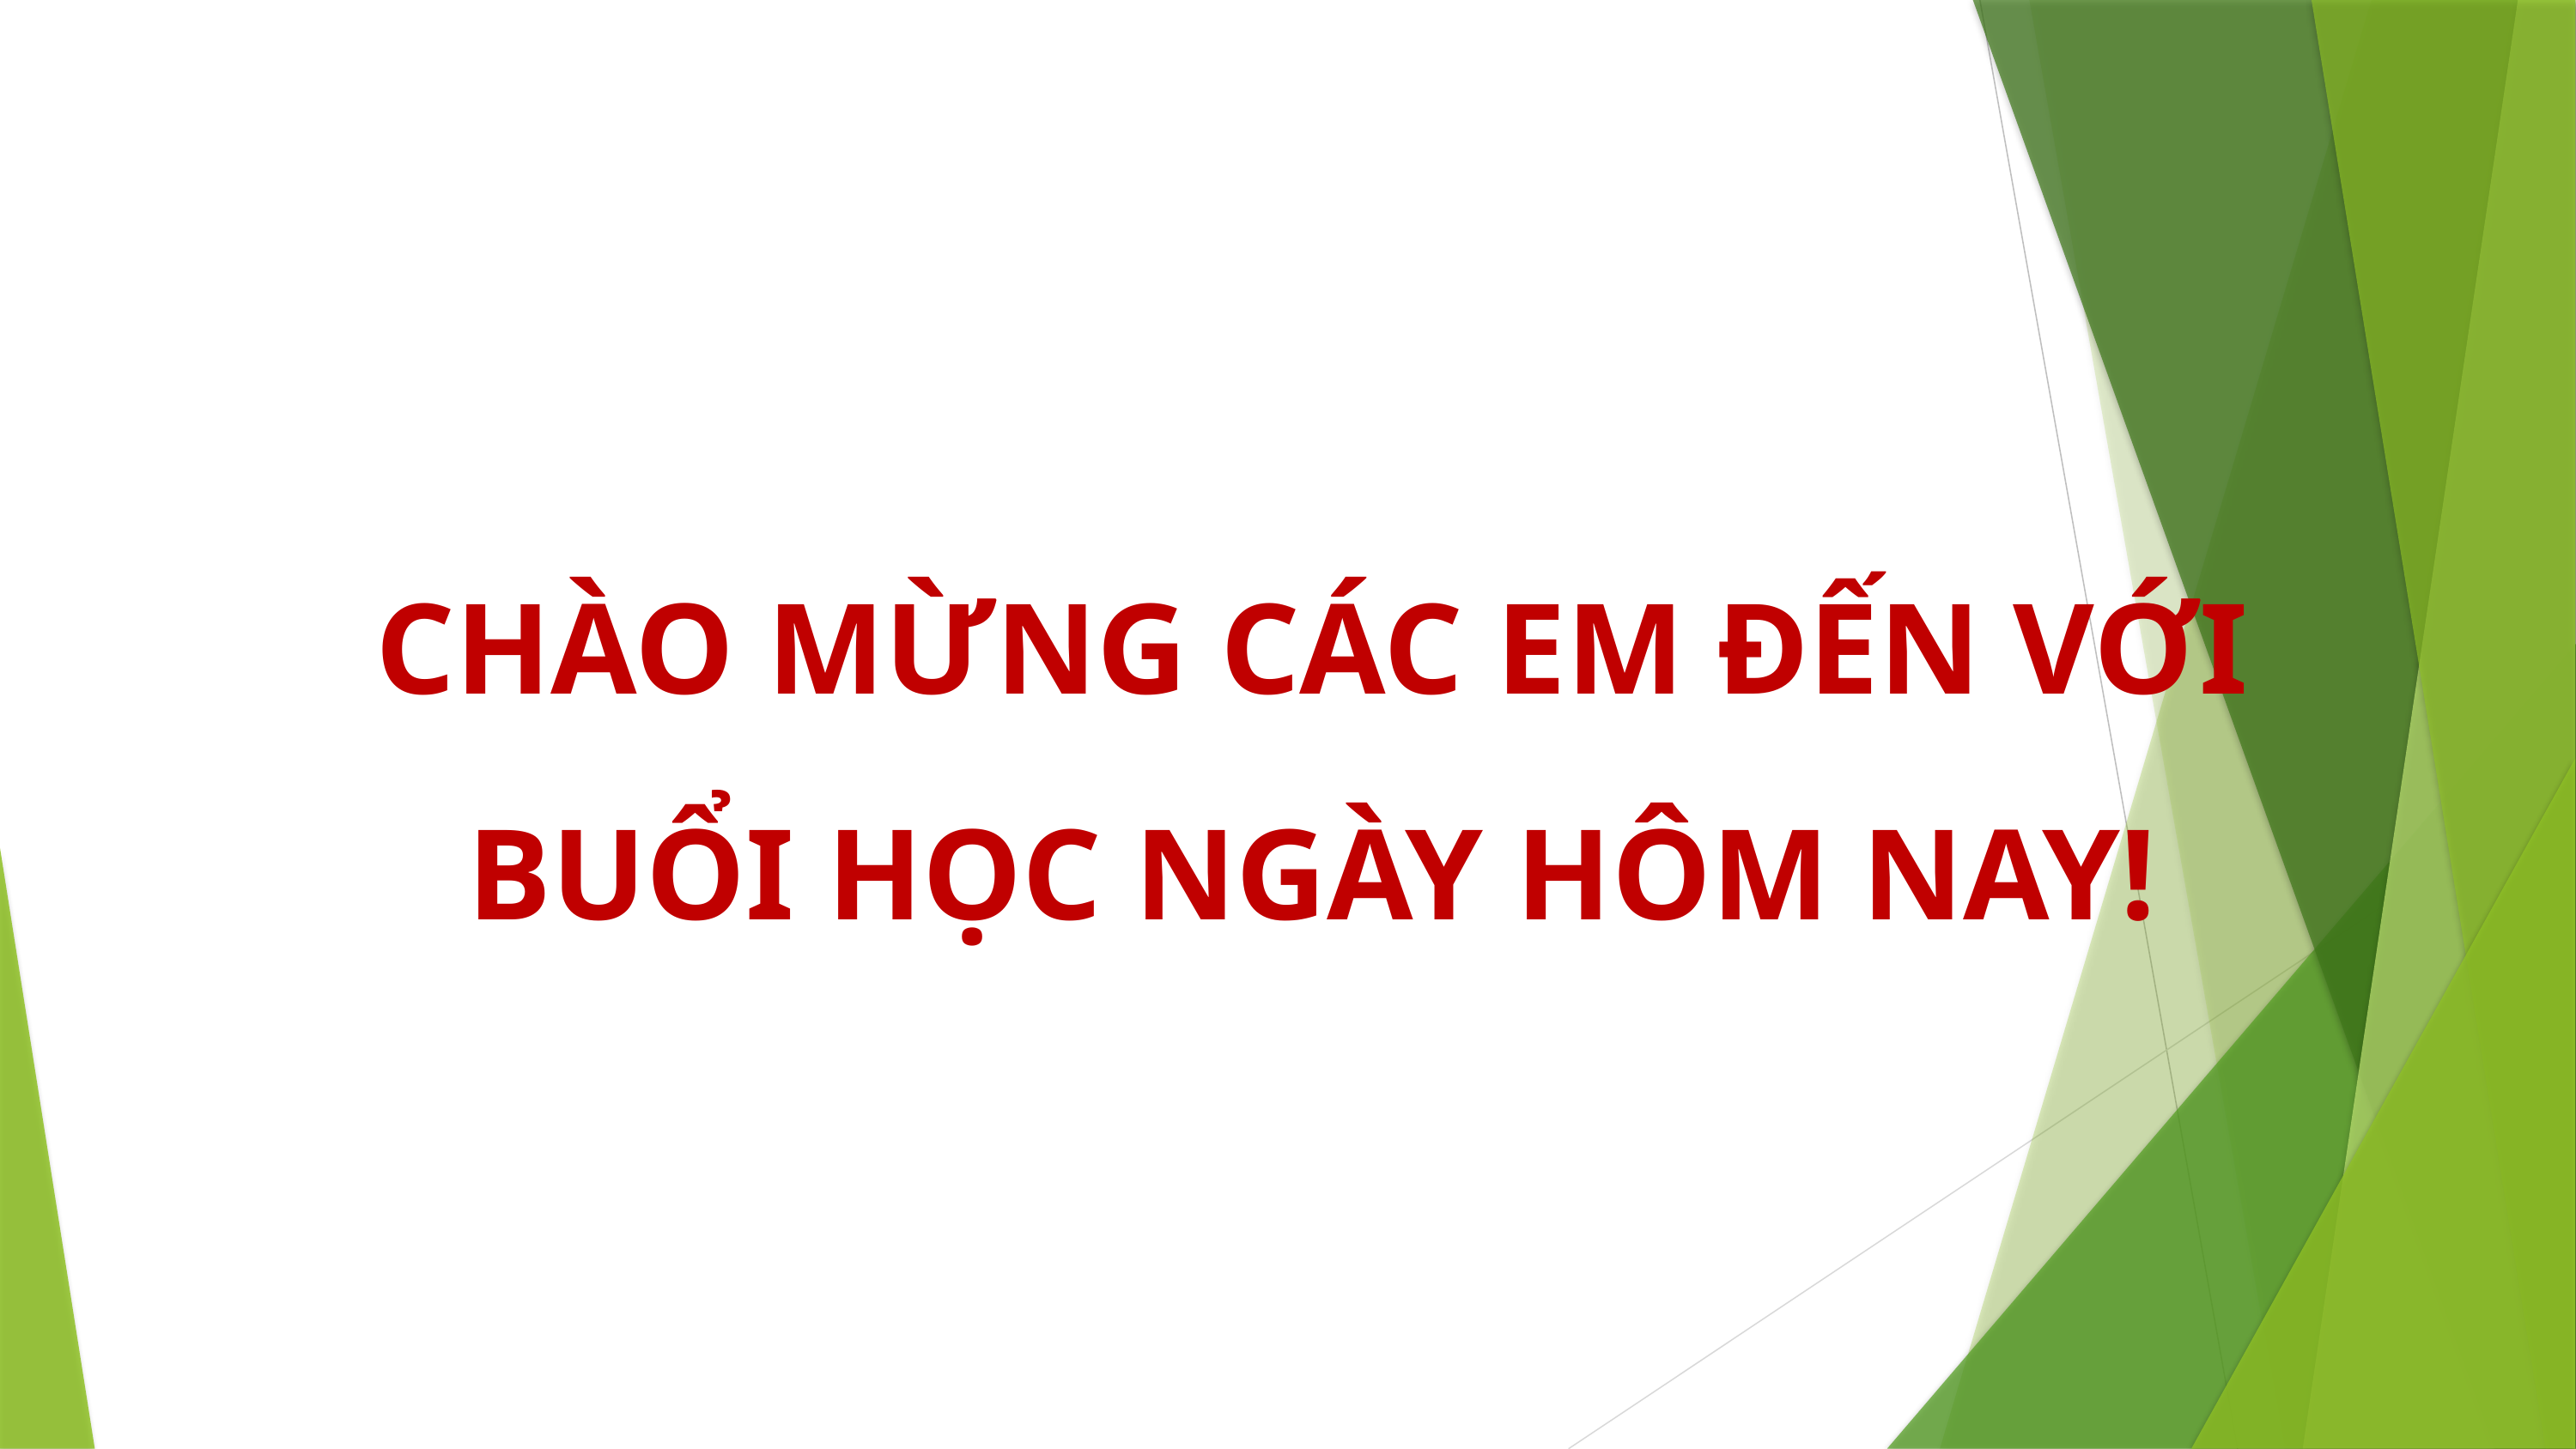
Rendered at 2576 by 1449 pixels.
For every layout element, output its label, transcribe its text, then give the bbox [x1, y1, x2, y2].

text_box CHÀO MỪNG CÁC EM ĐẾN VỚI BUỔI HỌC NGÀY HÔM NAY! [236, 494, 2389, 945]
